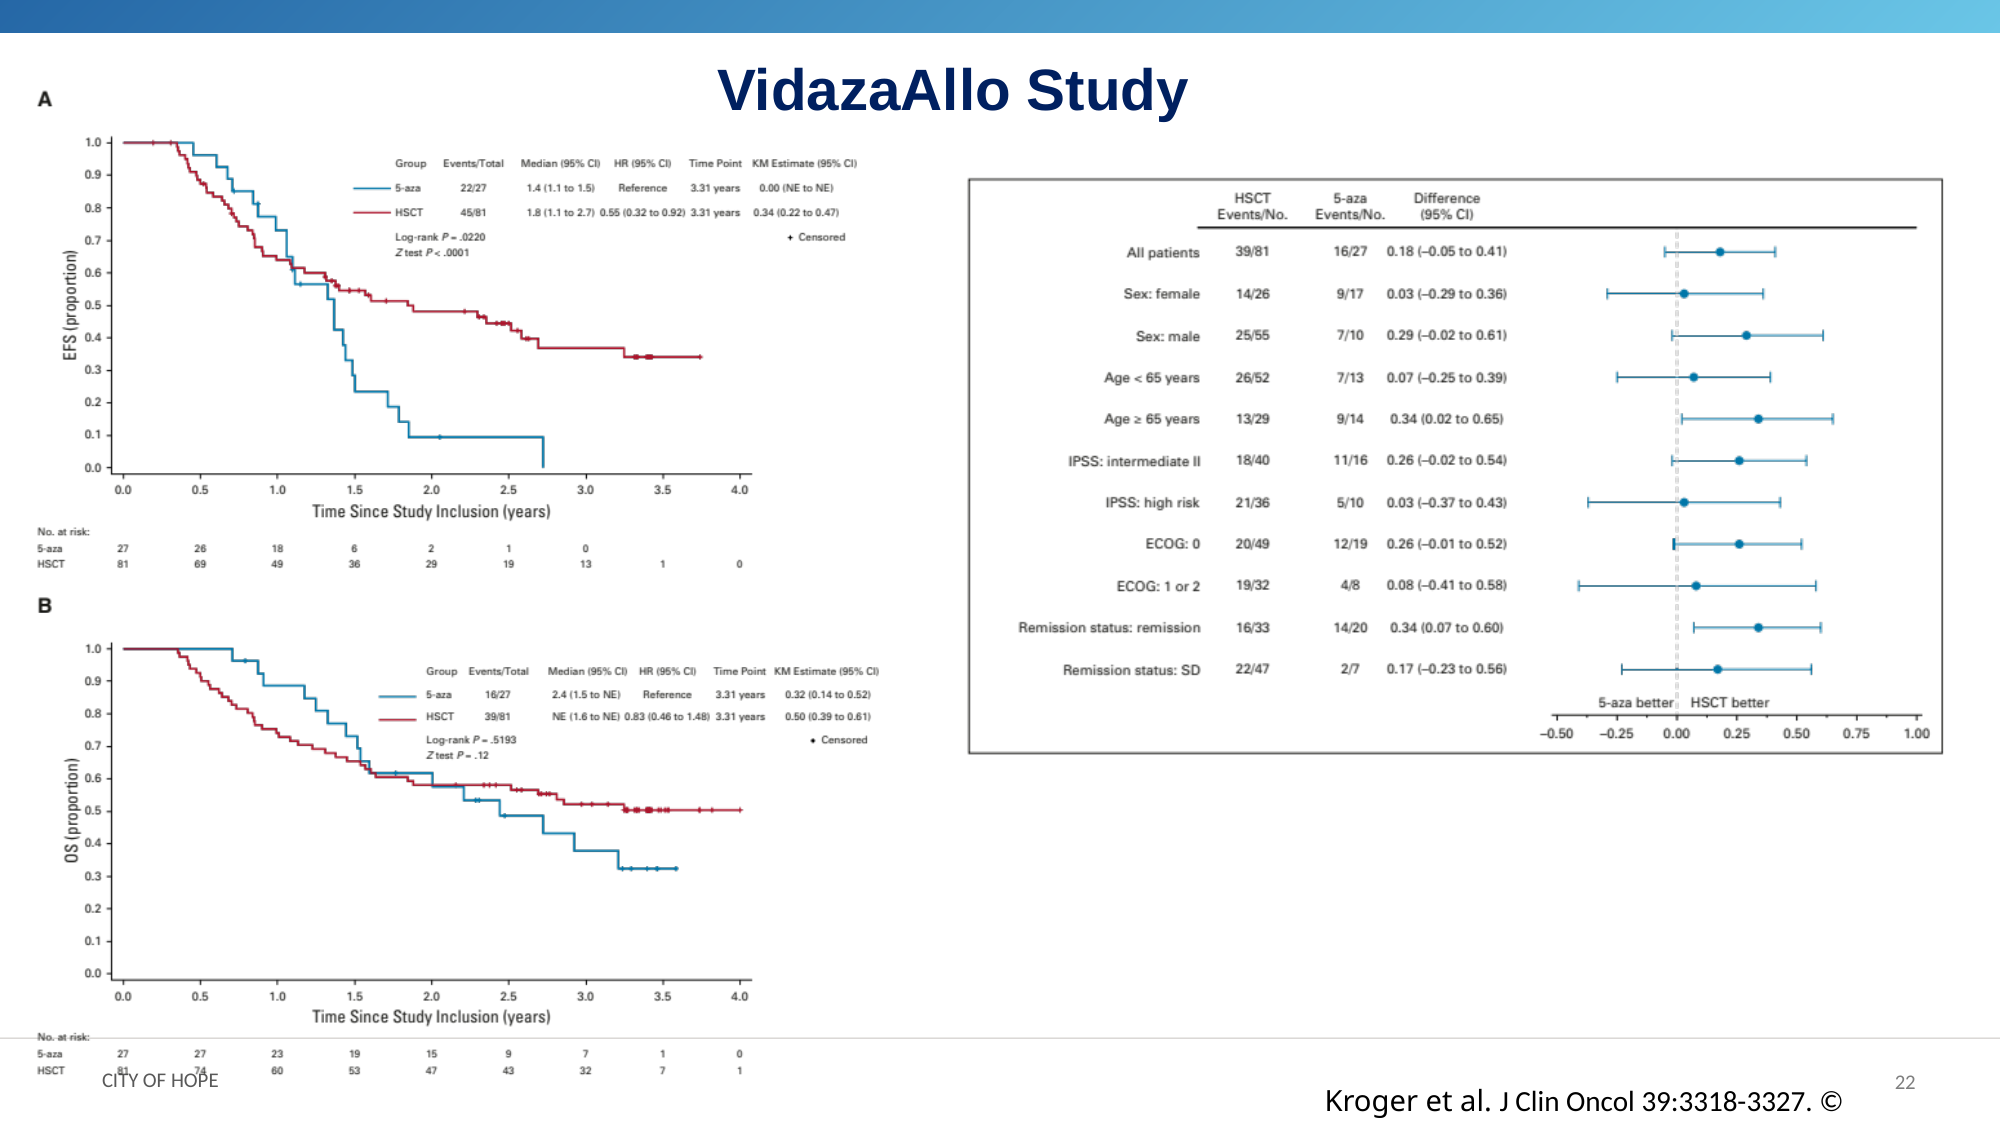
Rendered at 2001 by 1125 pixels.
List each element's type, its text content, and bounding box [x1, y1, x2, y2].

picture [963, 165, 1949, 756]
text_box Kroger et al. J Clin Oncol 39:3318-3327. © 2021 [1309, 1074, 1923, 1125]
text_box VidazaAllo Study [702, 44, 1704, 130]
picture [35, 87, 881, 1083]
slide_number 22 [1879, 1061, 1965, 1100]
